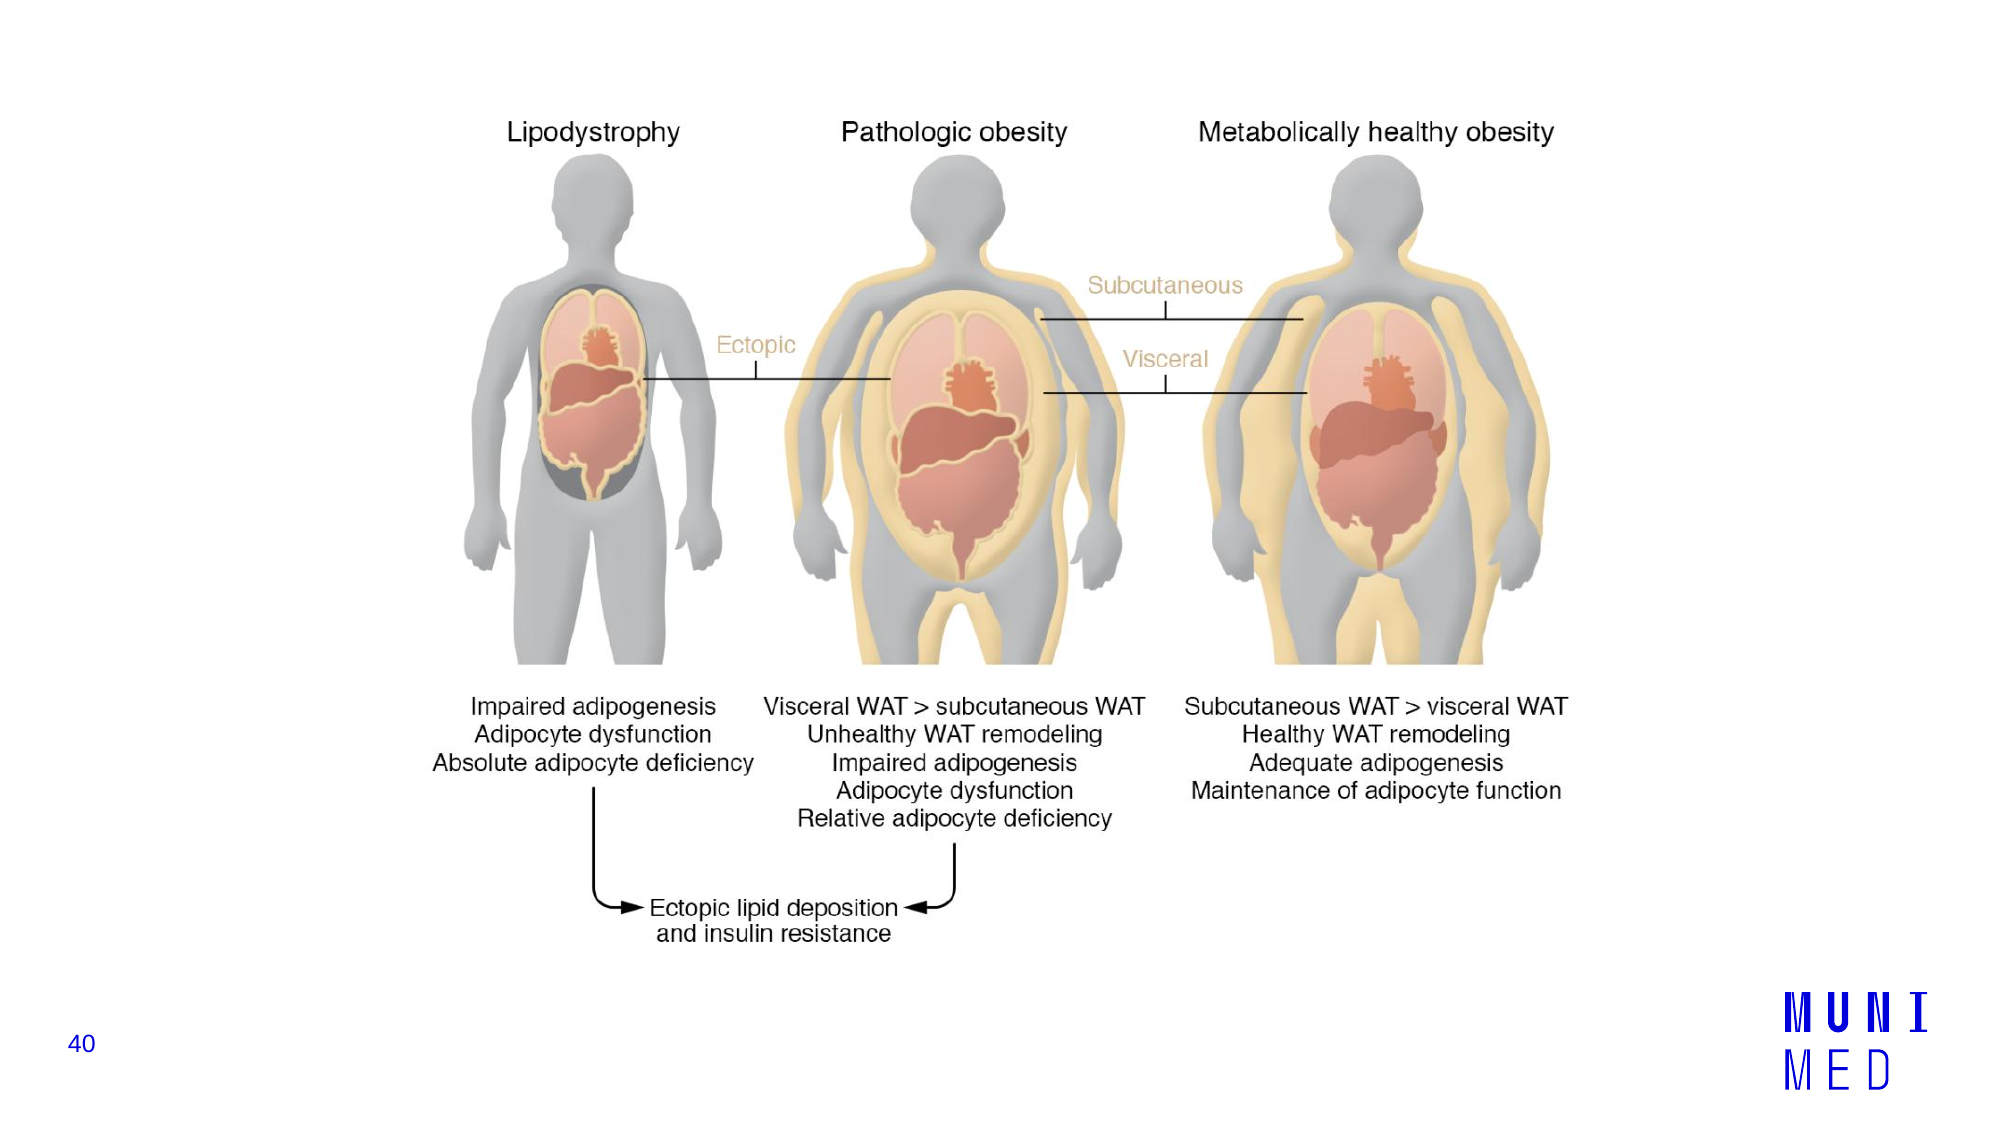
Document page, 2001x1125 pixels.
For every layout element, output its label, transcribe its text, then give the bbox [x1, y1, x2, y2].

slide_number 40 [67, 1021, 110, 1063]
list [418, 113, 1582, 957]
